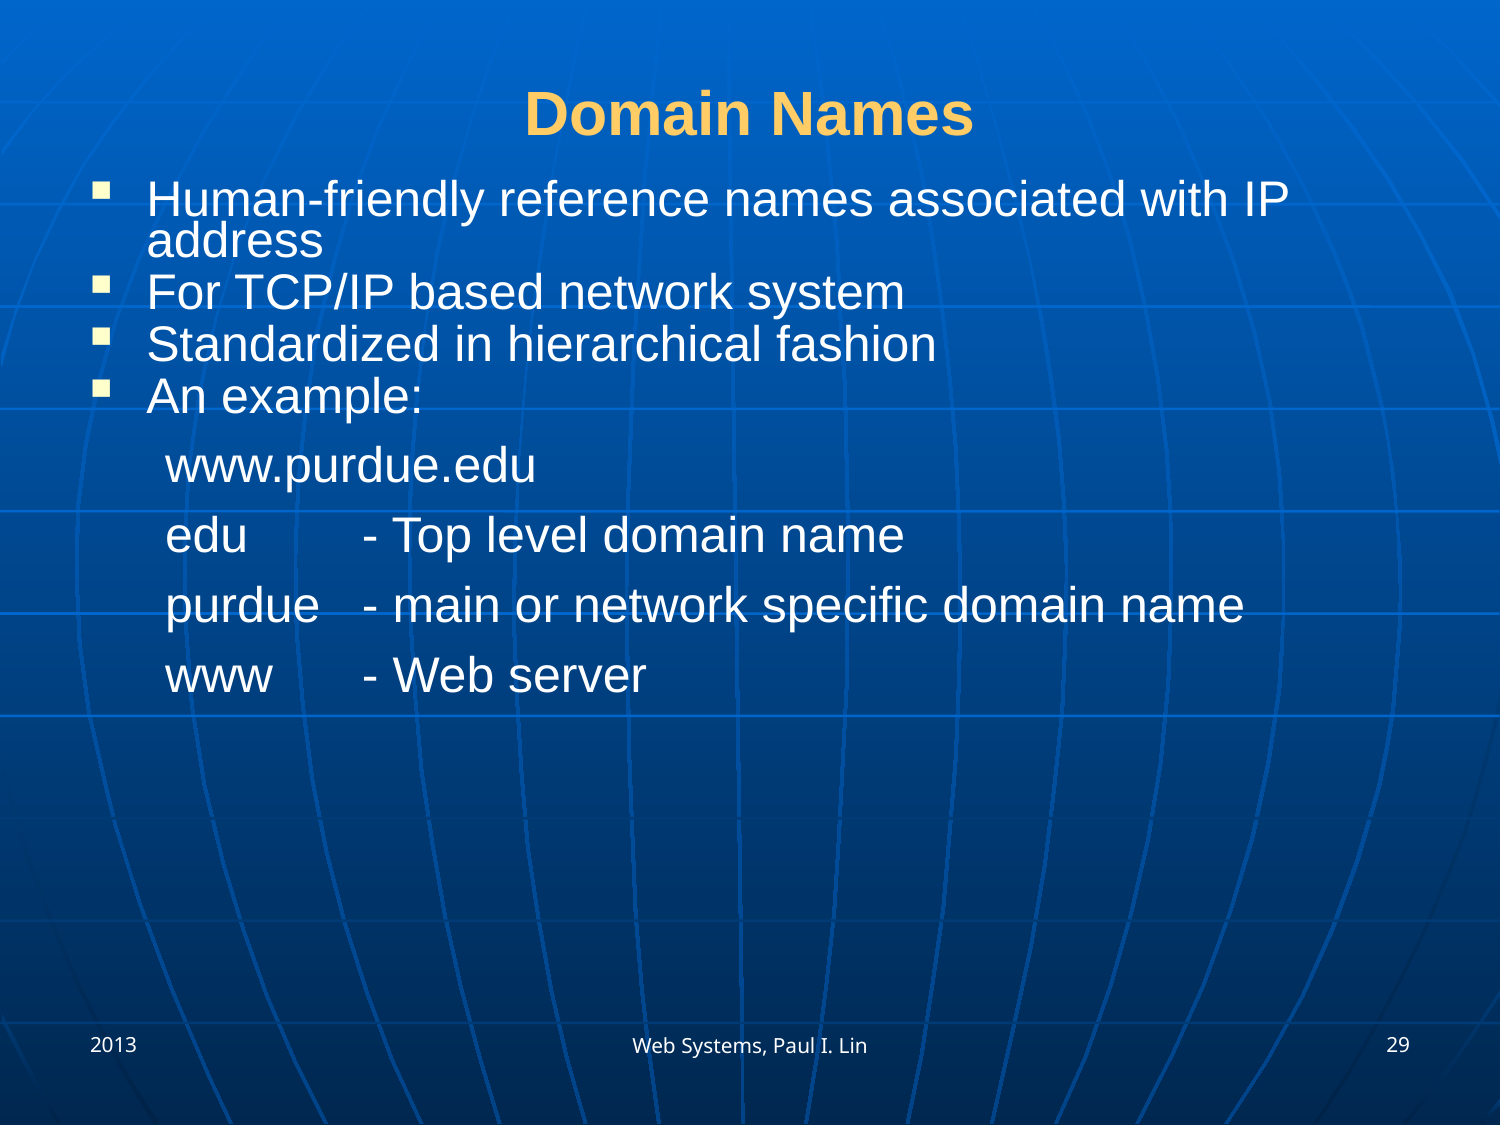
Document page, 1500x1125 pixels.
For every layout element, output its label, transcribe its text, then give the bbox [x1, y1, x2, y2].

footer Web Systems, Paul I. Lin [512, 1024, 988, 1101]
title Domain Names [37, 45, 1463, 176]
slide_number 2013 [74, 1023, 426, 1100]
slide_number 29 [1074, 1023, 1426, 1100]
list Human-friendly reference names associated with IP address For TCP/IP based network system Standardized in hierarchical fashion An example: www.purdue.edu edu - Top level domain name purdue - main or network specific domain name www - Web server [74, 174, 1426, 1006]
